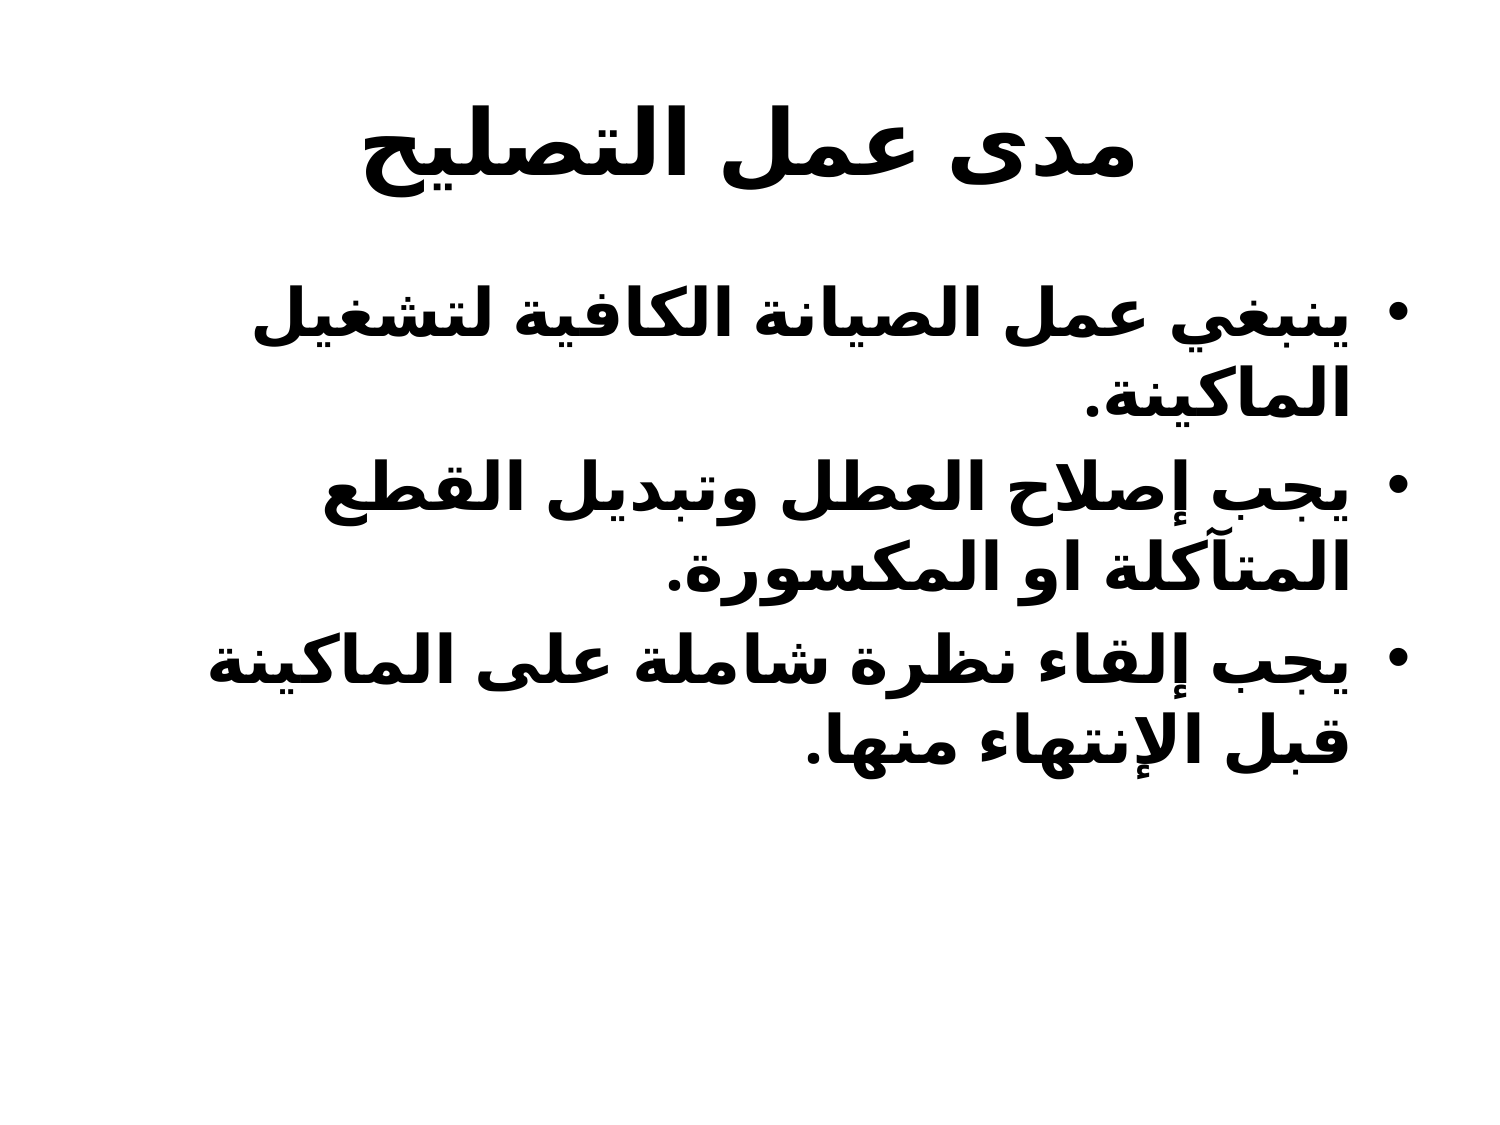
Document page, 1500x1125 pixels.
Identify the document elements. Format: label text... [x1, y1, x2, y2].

list ينبغي عمل الصيانة الكافية لتشغيل الماكينة. يجب إصلاح العطل وتبديل القطع المتآكلة او المكسورة. يجب إلقاء نظرة شاملة على الماكينة قبل الإنتهاء منها. [75, 262, 1425, 1005]
title مدى عمل التصليح [75, 45, 1425, 233]
